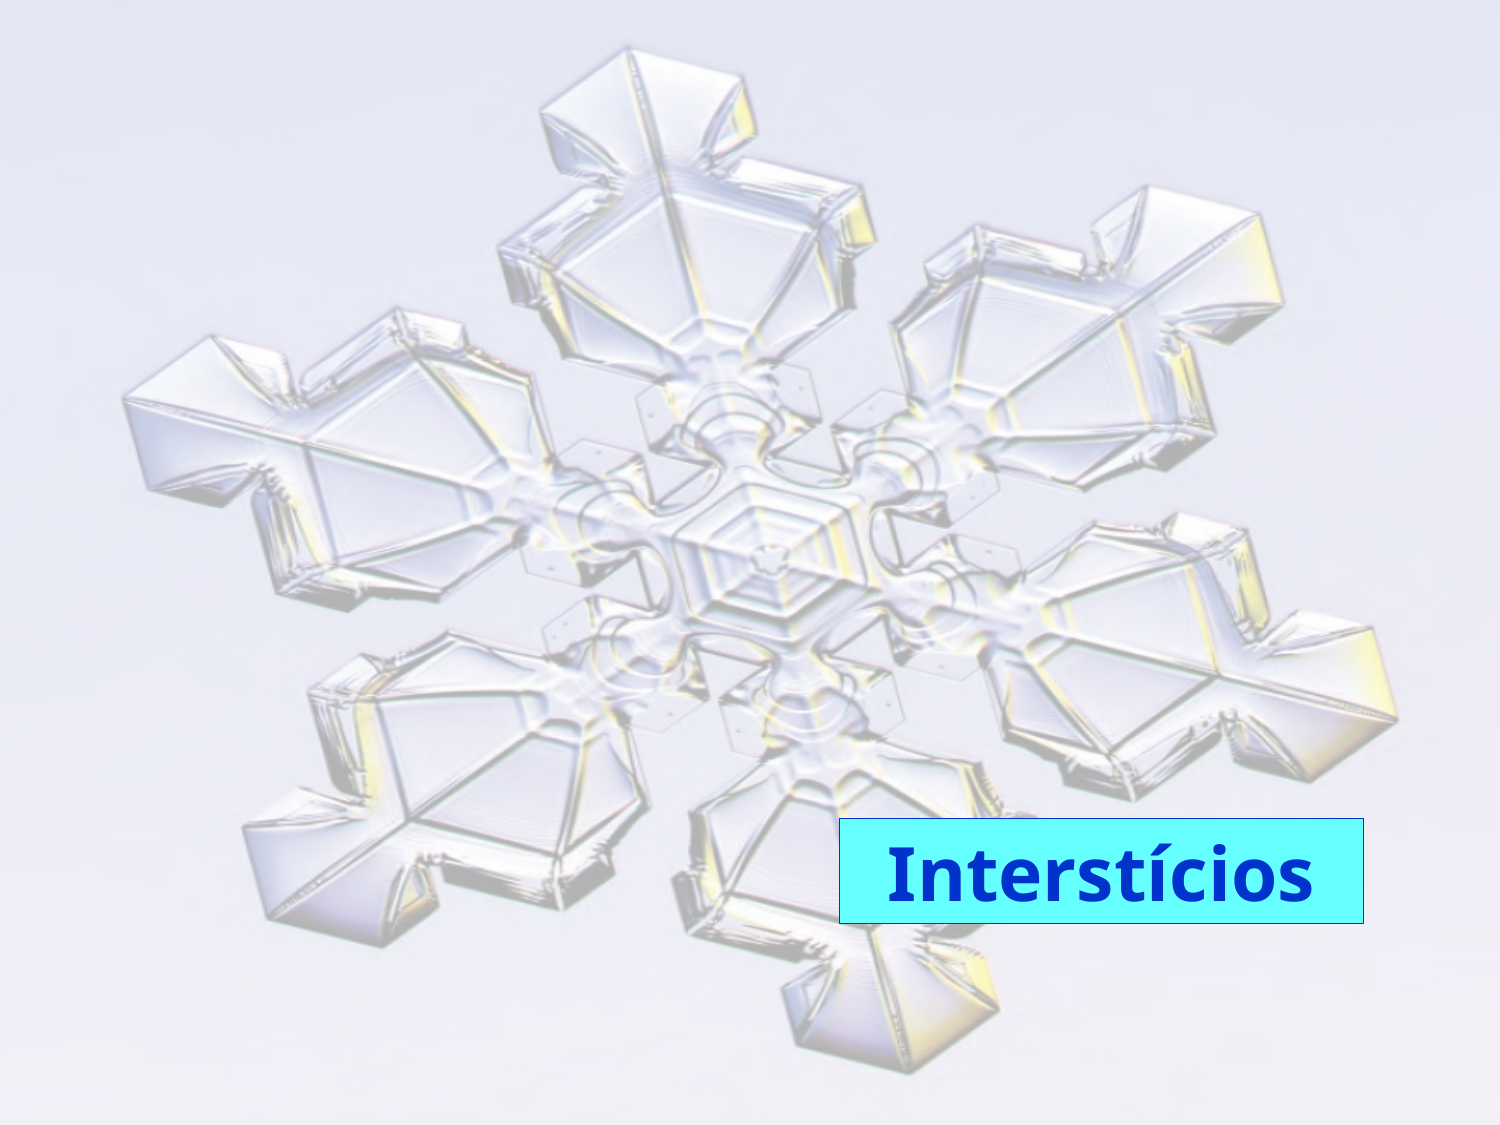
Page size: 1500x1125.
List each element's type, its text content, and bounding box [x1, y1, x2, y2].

text_box Interstícios [839, 818, 1364, 924]
